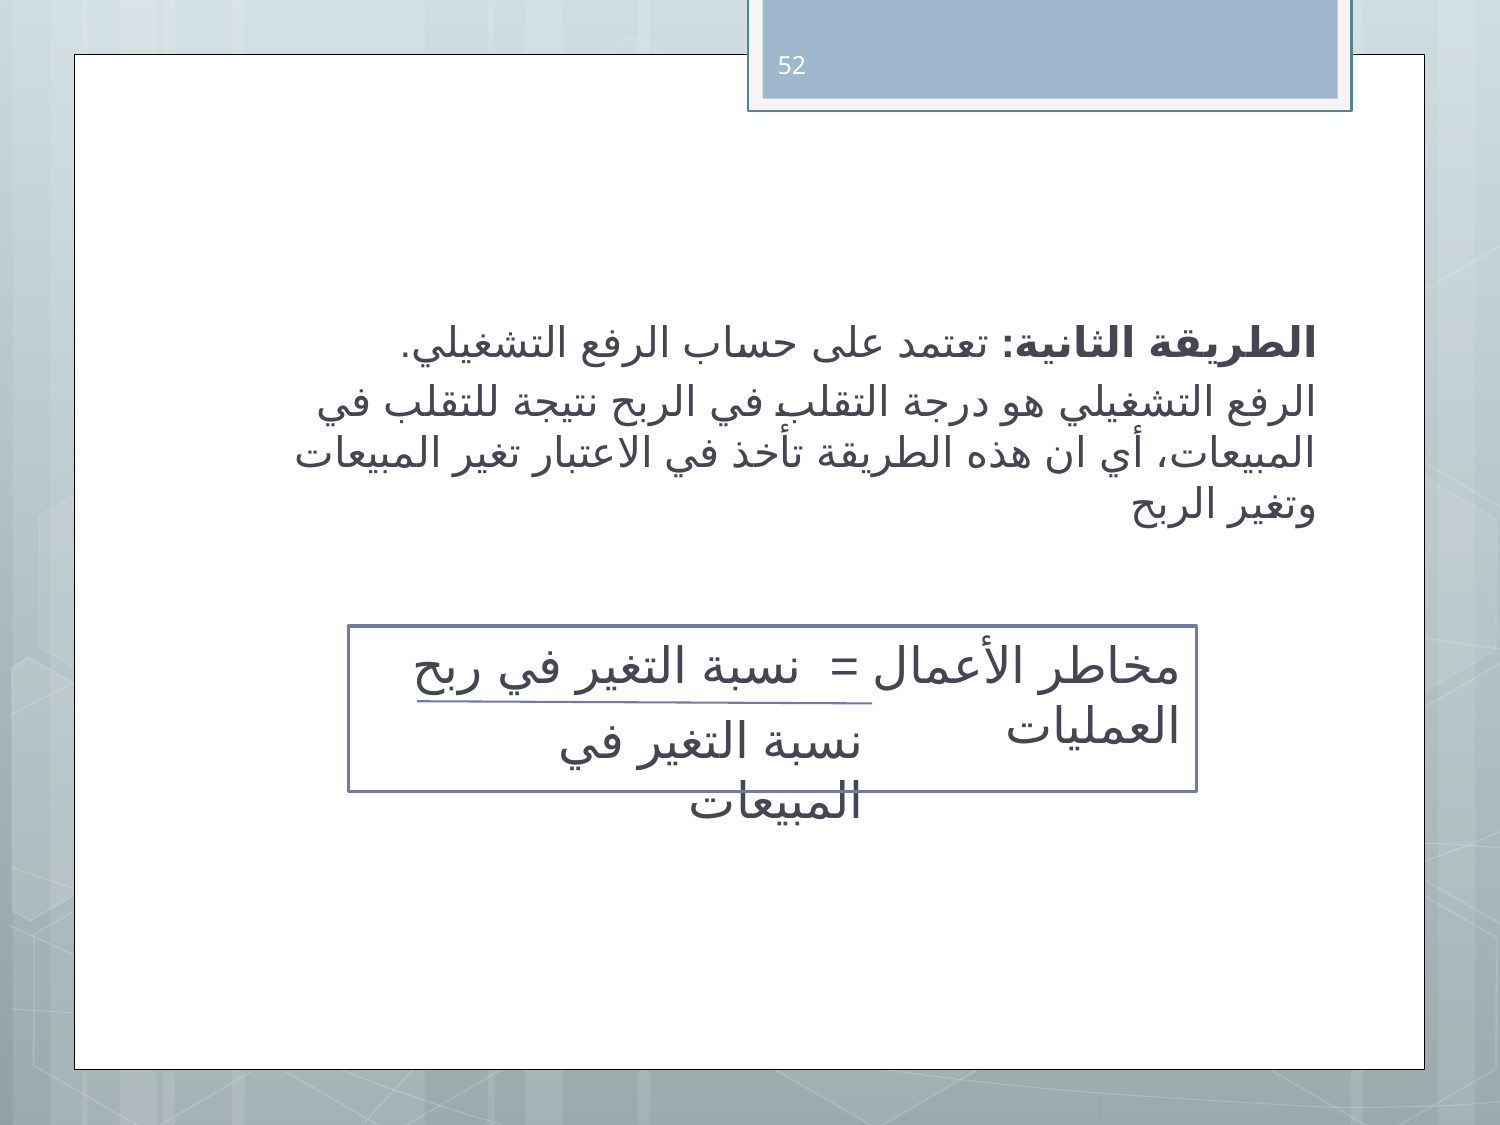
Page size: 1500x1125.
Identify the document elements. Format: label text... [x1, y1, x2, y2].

slide_number 52 [762, 36, 982, 97]
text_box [348, 625, 1197, 792]
list الطريقة الثانية: تعتمد على حساب الرفع التشغيلي. الرفع التشغيلي هو درجة التقلب في الربح نتيجة للتقلب في المبيعات، أي ان هذه الطريقة تأخذ في الاعتبار تغير المبيعات وتغير الربح [202, 308, 1343, 535]
